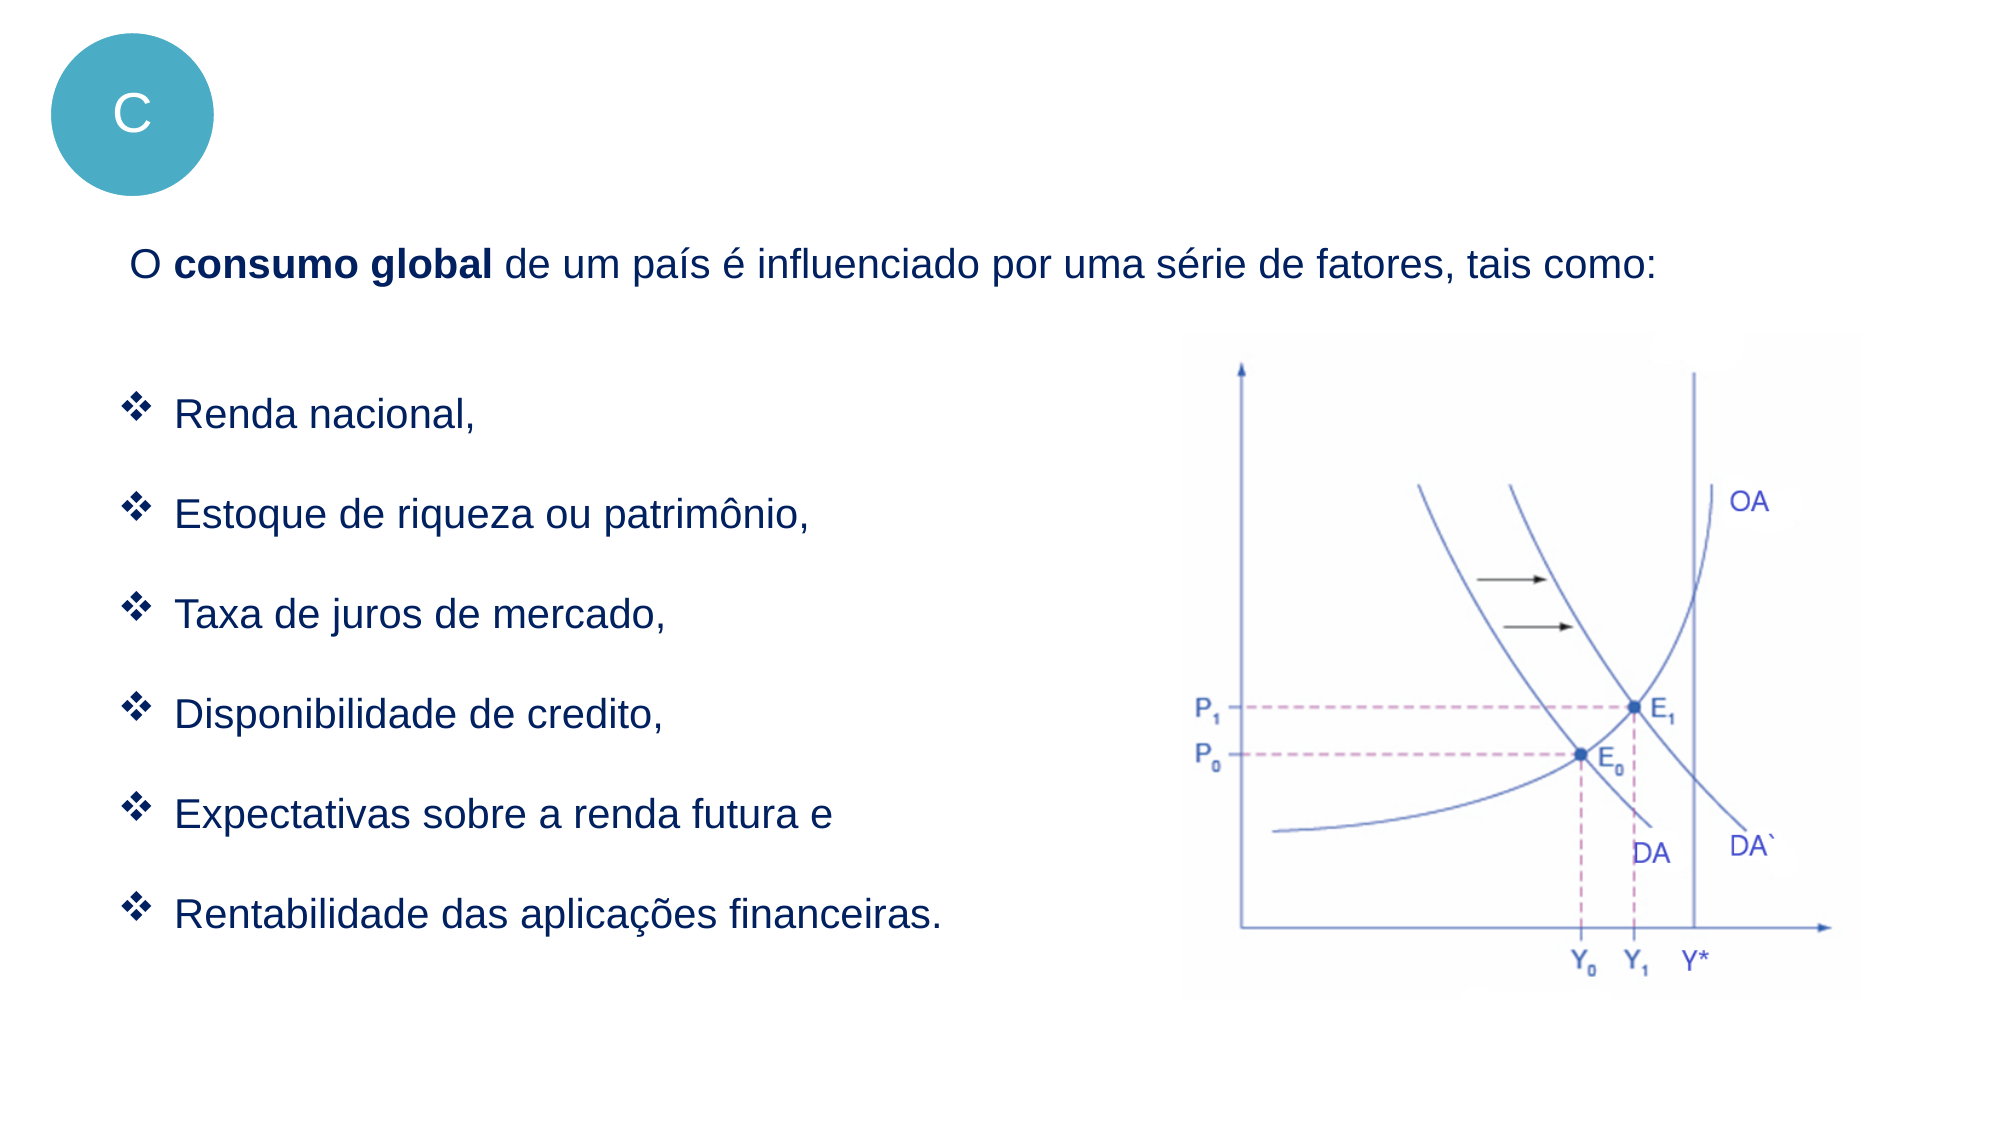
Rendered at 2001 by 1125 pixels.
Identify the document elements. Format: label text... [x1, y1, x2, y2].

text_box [48, 30, 217, 199]
picture [1182, 333, 1862, 1000]
text_box O consumo global de um país é influenciado por uma série de fatores, tais como: Renda nacional, Estoque de riqueza ou patrimônio, Taxa de juros de mercado, Disponibilidade de credito, Expectativas sobre a renda futura e Rentabilidade das aplicações financeiras. [103, 168, 1985, 1026]
